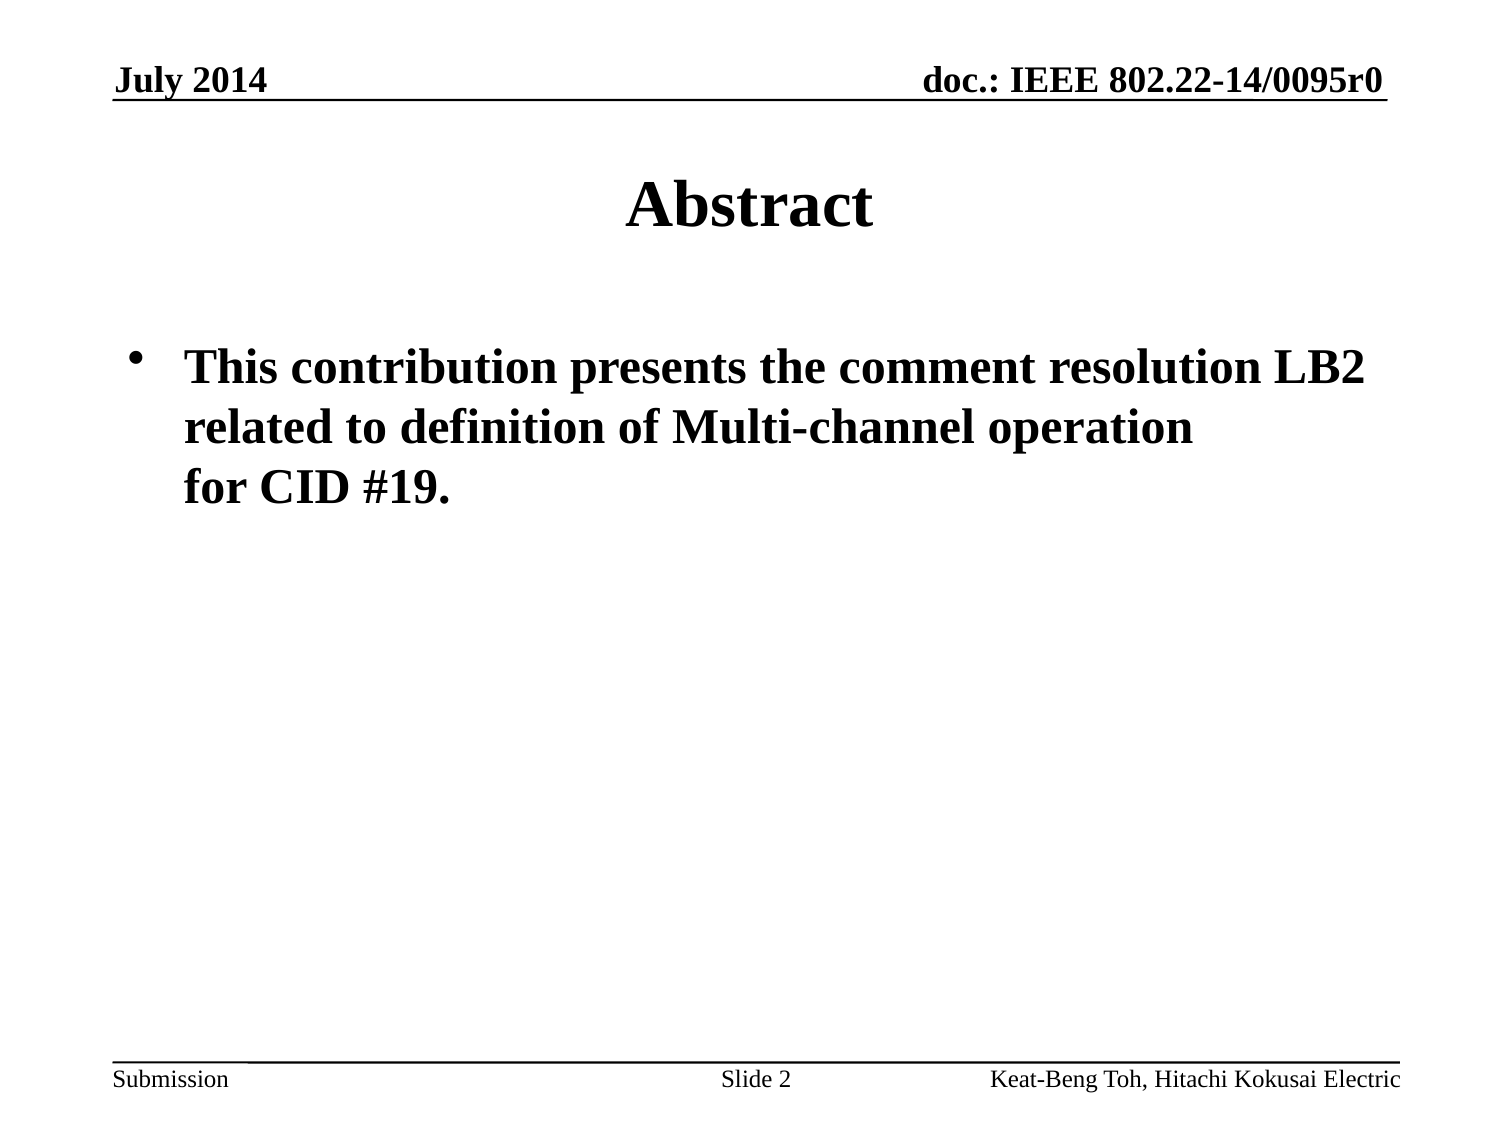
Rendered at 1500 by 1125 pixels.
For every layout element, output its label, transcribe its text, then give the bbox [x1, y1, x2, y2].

title Abstract [112, 112, 1388, 288]
slide_number Slide 2 [706, 1061, 806, 1093]
footer Keat-Beng Toh, Hitachi Kokusai Electric [983, 1061, 1402, 1093]
text_box This contribution presents the comment resolution LB2 related to definition of Multi-channel operation for CID #19. [112, 326, 1388, 610]
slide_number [114, 54, 270, 101]
